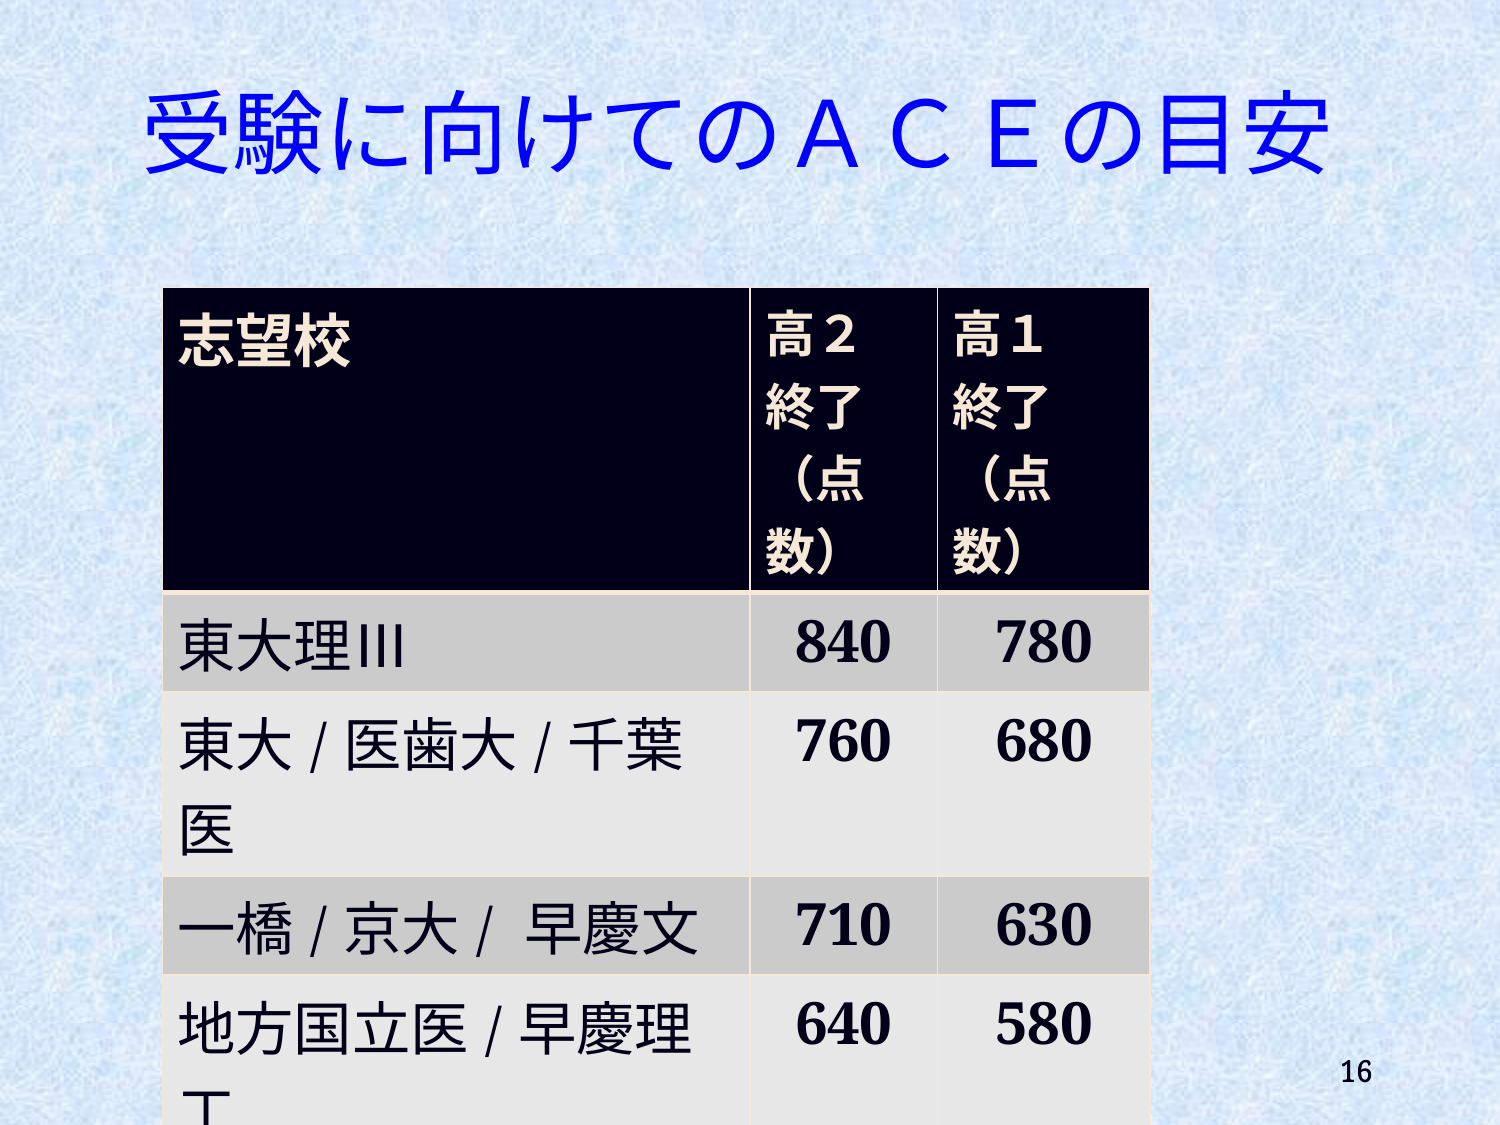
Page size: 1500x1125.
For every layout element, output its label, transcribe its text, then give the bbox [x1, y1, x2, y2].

table_cell 760 [751, 693, 937, 875]
table_cell 680 [938, 693, 1149, 875]
table_cell 580 [938, 976, 1149, 1125]
table_cell 780 [938, 595, 1149, 691]
table_header 高１ 終了 （点数） [938, 288, 1149, 590]
table_header 高２ 終了 （点数） [751, 288, 937, 590]
table_cell 840 [751, 595, 937, 691]
table_cell 640 [751, 976, 937, 1125]
table_cell 東大理Ⅲ [163, 595, 749, 691]
text_box 16 [1151, 1024, 1388, 1100]
picture [0, 0, 1500, 1125]
table_cell 東大/医歯大/千葉医 [163, 693, 749, 875]
table_cell 710 [751, 877, 937, 974]
table_cell 630 [938, 877, 1149, 974]
title 受験に向けてのＡＣＥの目安 [125, 37, 1350, 225]
table_cell 地方国立医/早慶理工 [163, 976, 749, 1125]
table_header 志望校 [163, 288, 749, 590]
table_cell 一橋/京大/ 早慶文 [163, 877, 749, 974]
